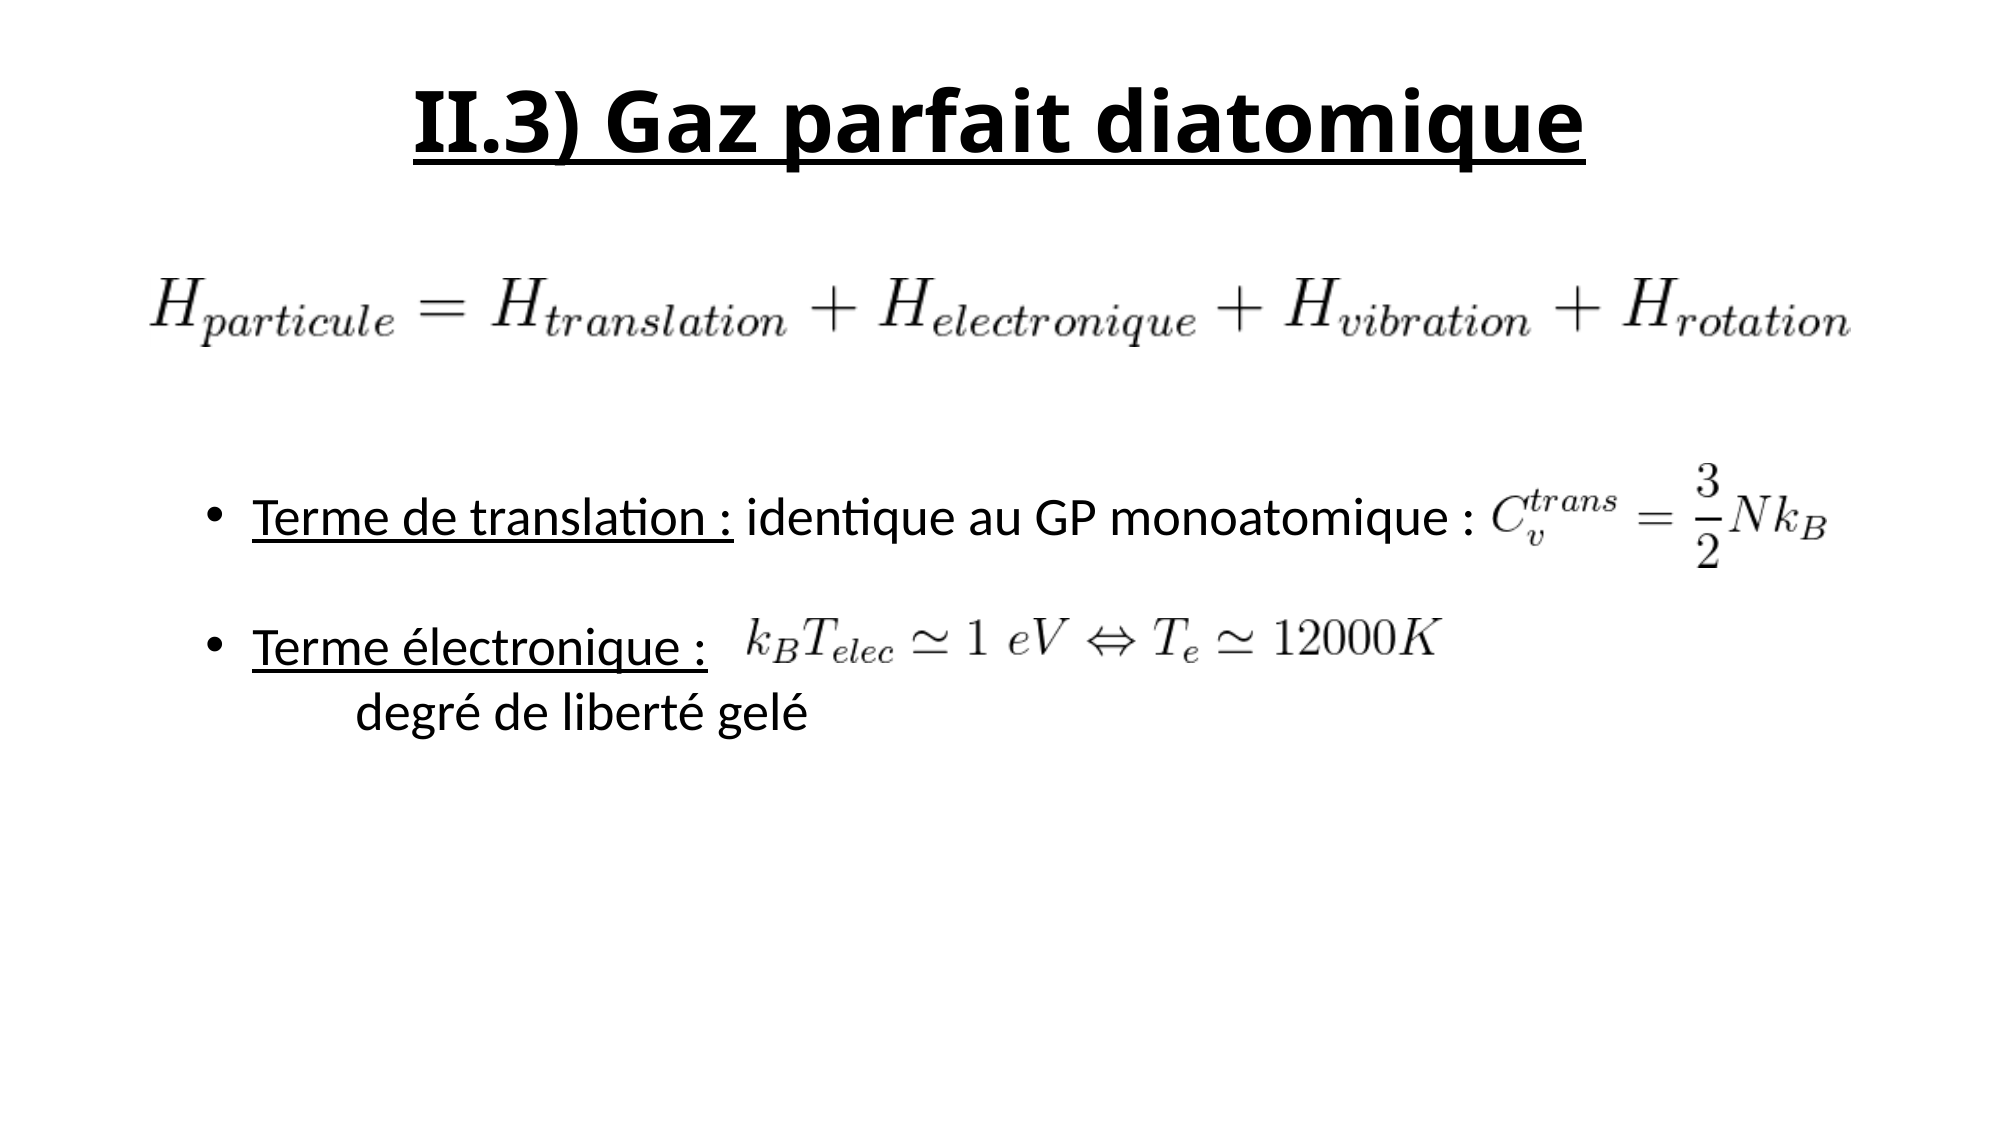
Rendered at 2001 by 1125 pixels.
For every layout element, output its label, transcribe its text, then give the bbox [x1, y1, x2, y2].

title II.3) Gaz parfait diatomique [294, 70, 1706, 179]
picture [149, 278, 1851, 347]
text_box Terme de translation : identique au GP monoatomique : Terme électronique : degré de liberté gelé [190, 474, 1647, 749]
picture [746, 618, 1444, 663]
picture [1492, 463, 1827, 568]
